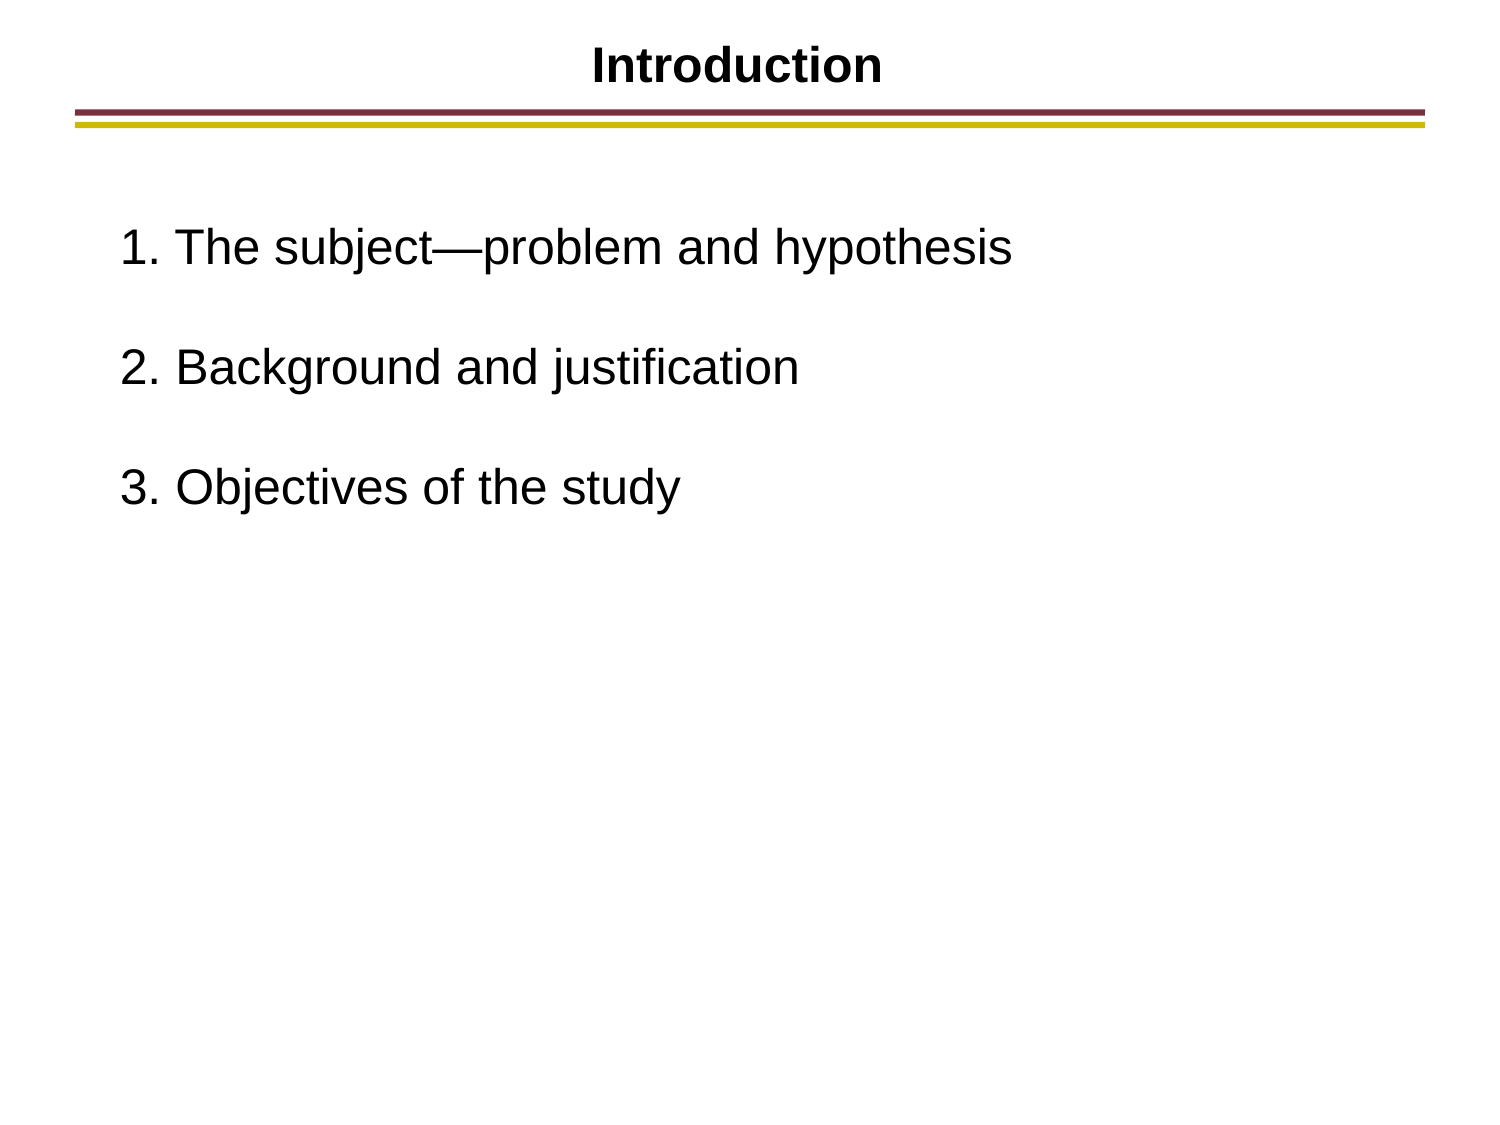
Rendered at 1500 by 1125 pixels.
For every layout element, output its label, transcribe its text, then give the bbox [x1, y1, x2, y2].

text_box 1. The subject—problem and hypothesis 2. Background and justification 3. Objectives of the study [105, 206, 1029, 522]
title Introduction [62, 24, 1413, 101]
